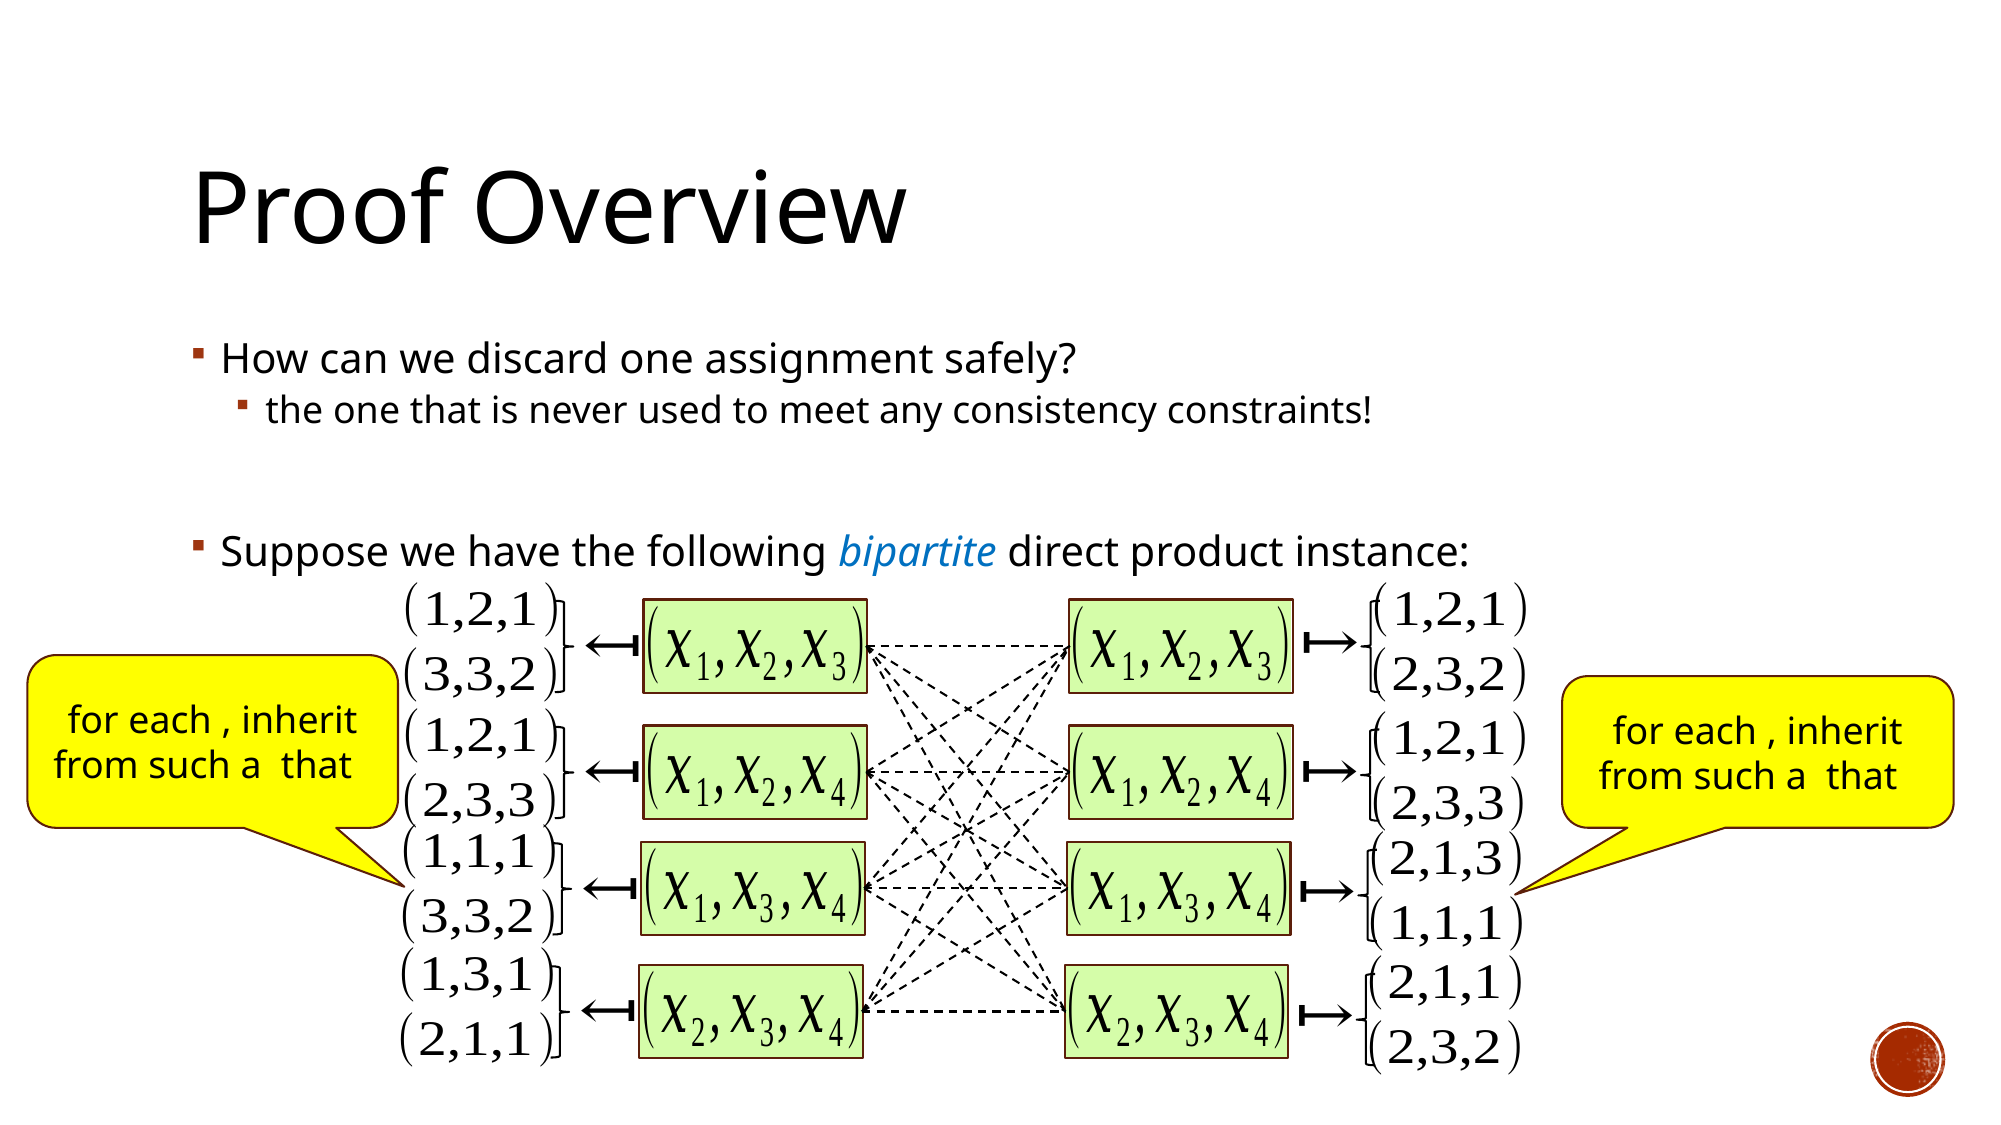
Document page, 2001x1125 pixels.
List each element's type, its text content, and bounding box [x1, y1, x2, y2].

title Proof Overview [175, 79, 1826, 330]
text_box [863, 773, 1069, 1010]
text_box [554, 600, 574, 693]
text_box [552, 842, 572, 936]
text_box [1360, 729, 1380, 822]
text_box [1356, 973, 1376, 1066]
list How can we discard one assignment safely? the one that is never used to meet any consistency constraints! Suppose we have the following bipartite direct product instance: [175, 330, 1826, 995]
text_box [550, 965, 570, 1059]
text_box [1360, 600, 1380, 693]
text_box [554, 726, 574, 819]
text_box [864, 648, 1069, 775]
text_box [1357, 849, 1377, 942]
